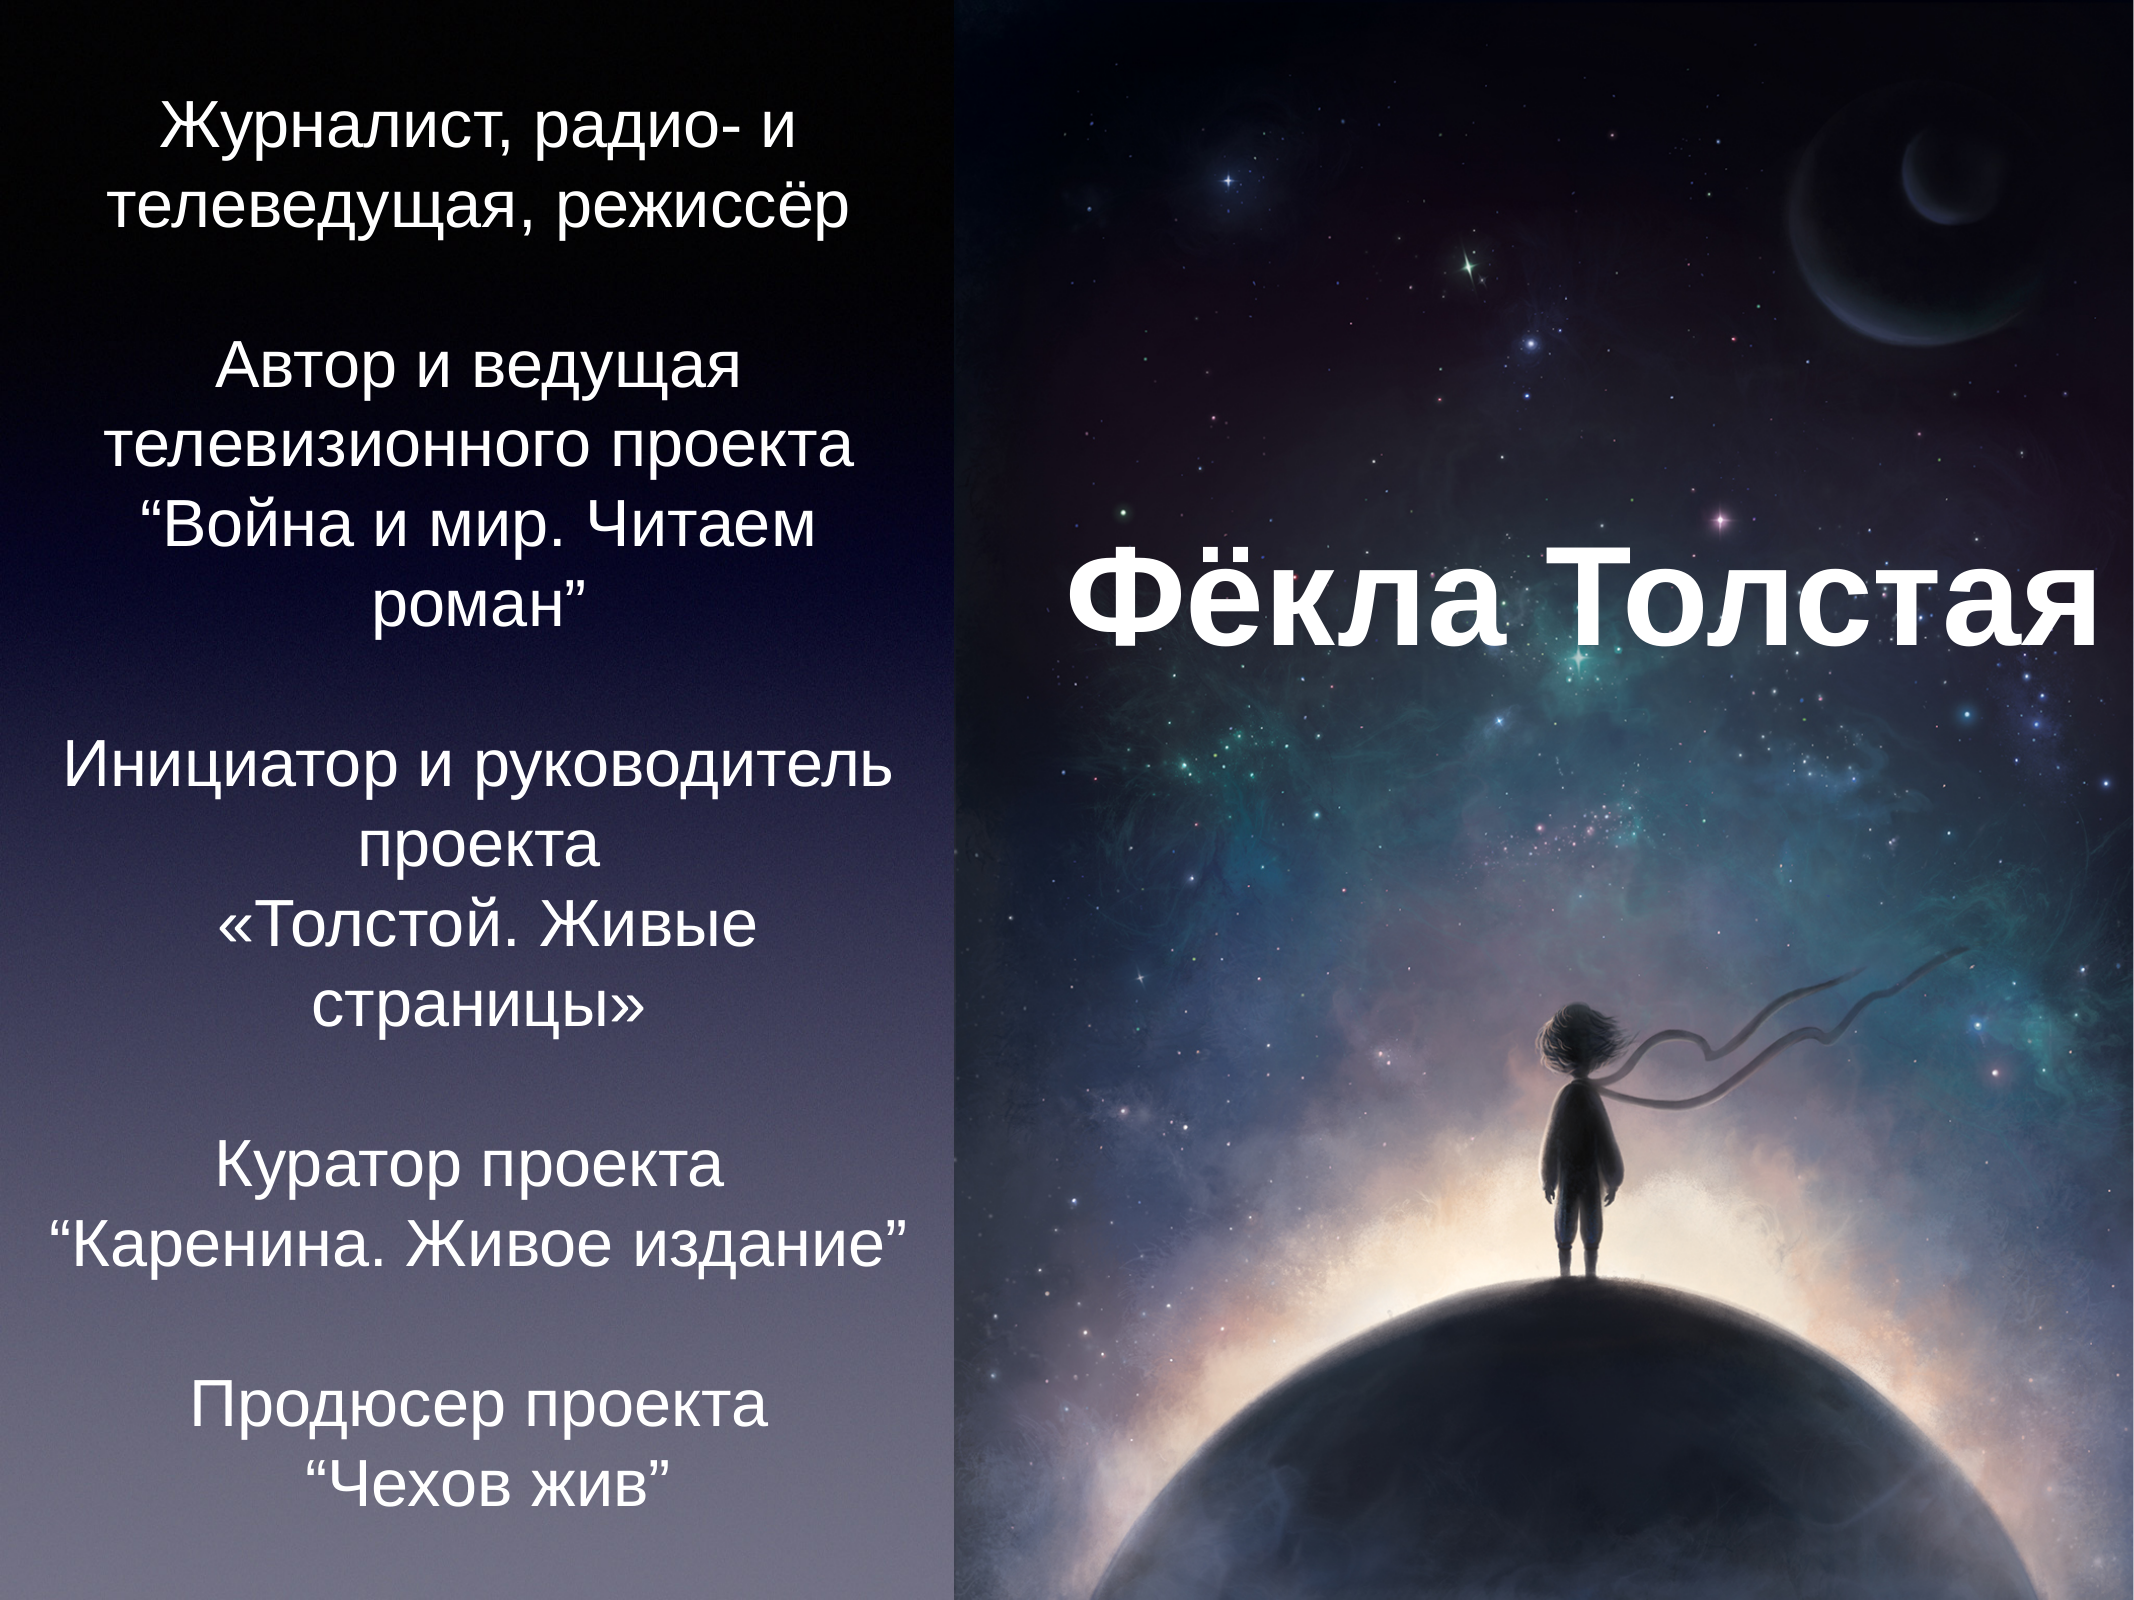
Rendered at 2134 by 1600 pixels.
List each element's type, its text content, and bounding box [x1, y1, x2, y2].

picture [0, 0, 2134, 1600]
text_box Журналист, радио- и телеведущая, режиссёр Автор и ведущая телевизионного проекта “Война и мир. Читаем роман” Инициатор и руководитель проекта «Толстой. Живые страницы» Куратор проекта “Каренина. Живое издание” Продюсер проекта “Чехов жив” [15, 72, 943, 1528]
